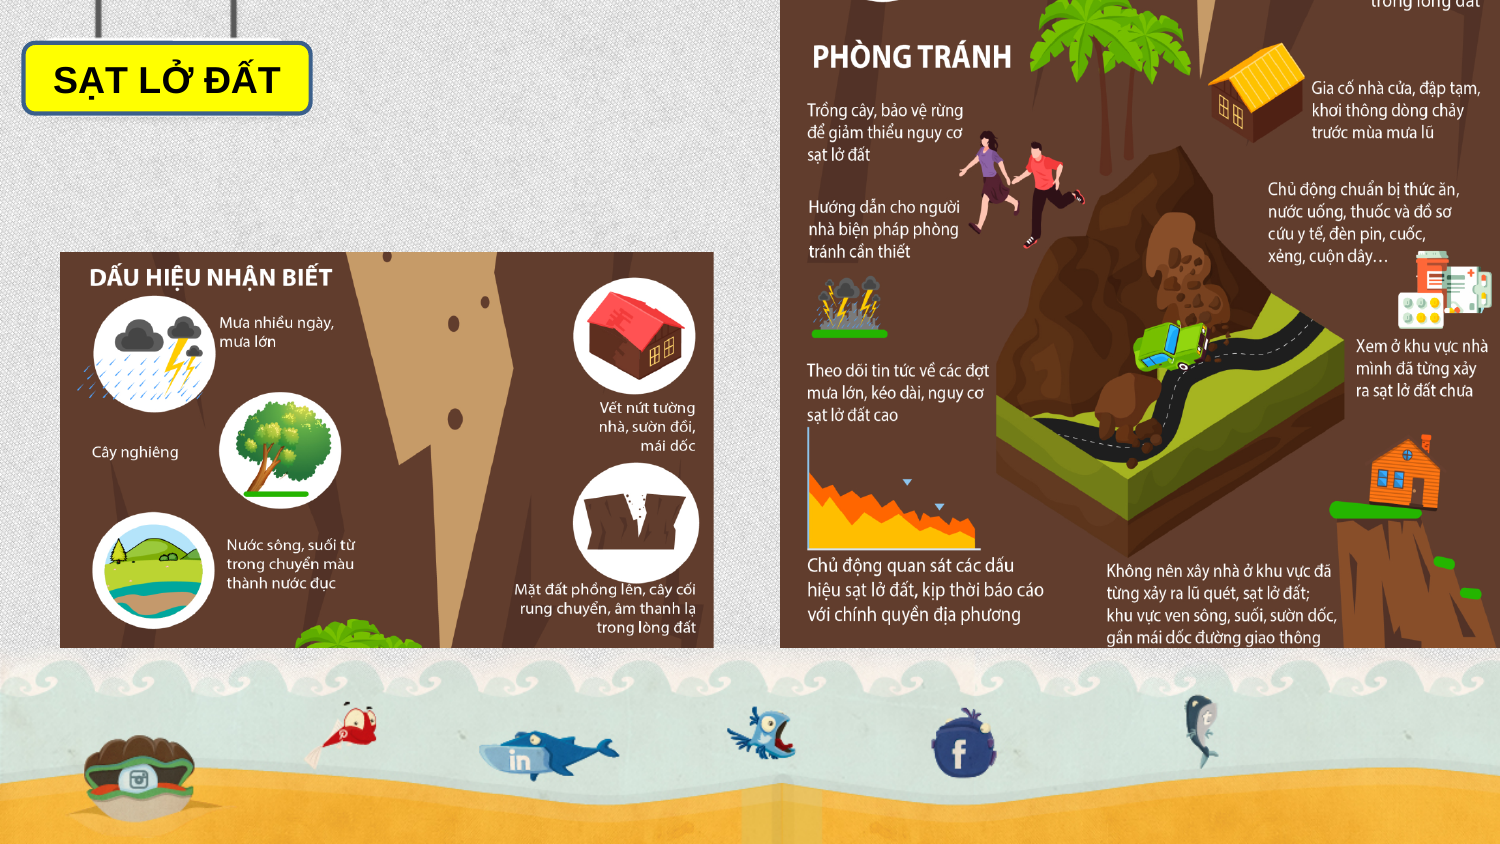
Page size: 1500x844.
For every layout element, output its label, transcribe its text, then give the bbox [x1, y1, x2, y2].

picture [0, 0, 1500, 844]
text_box SẠT LỞ ĐẤT [21, 40, 313, 116]
